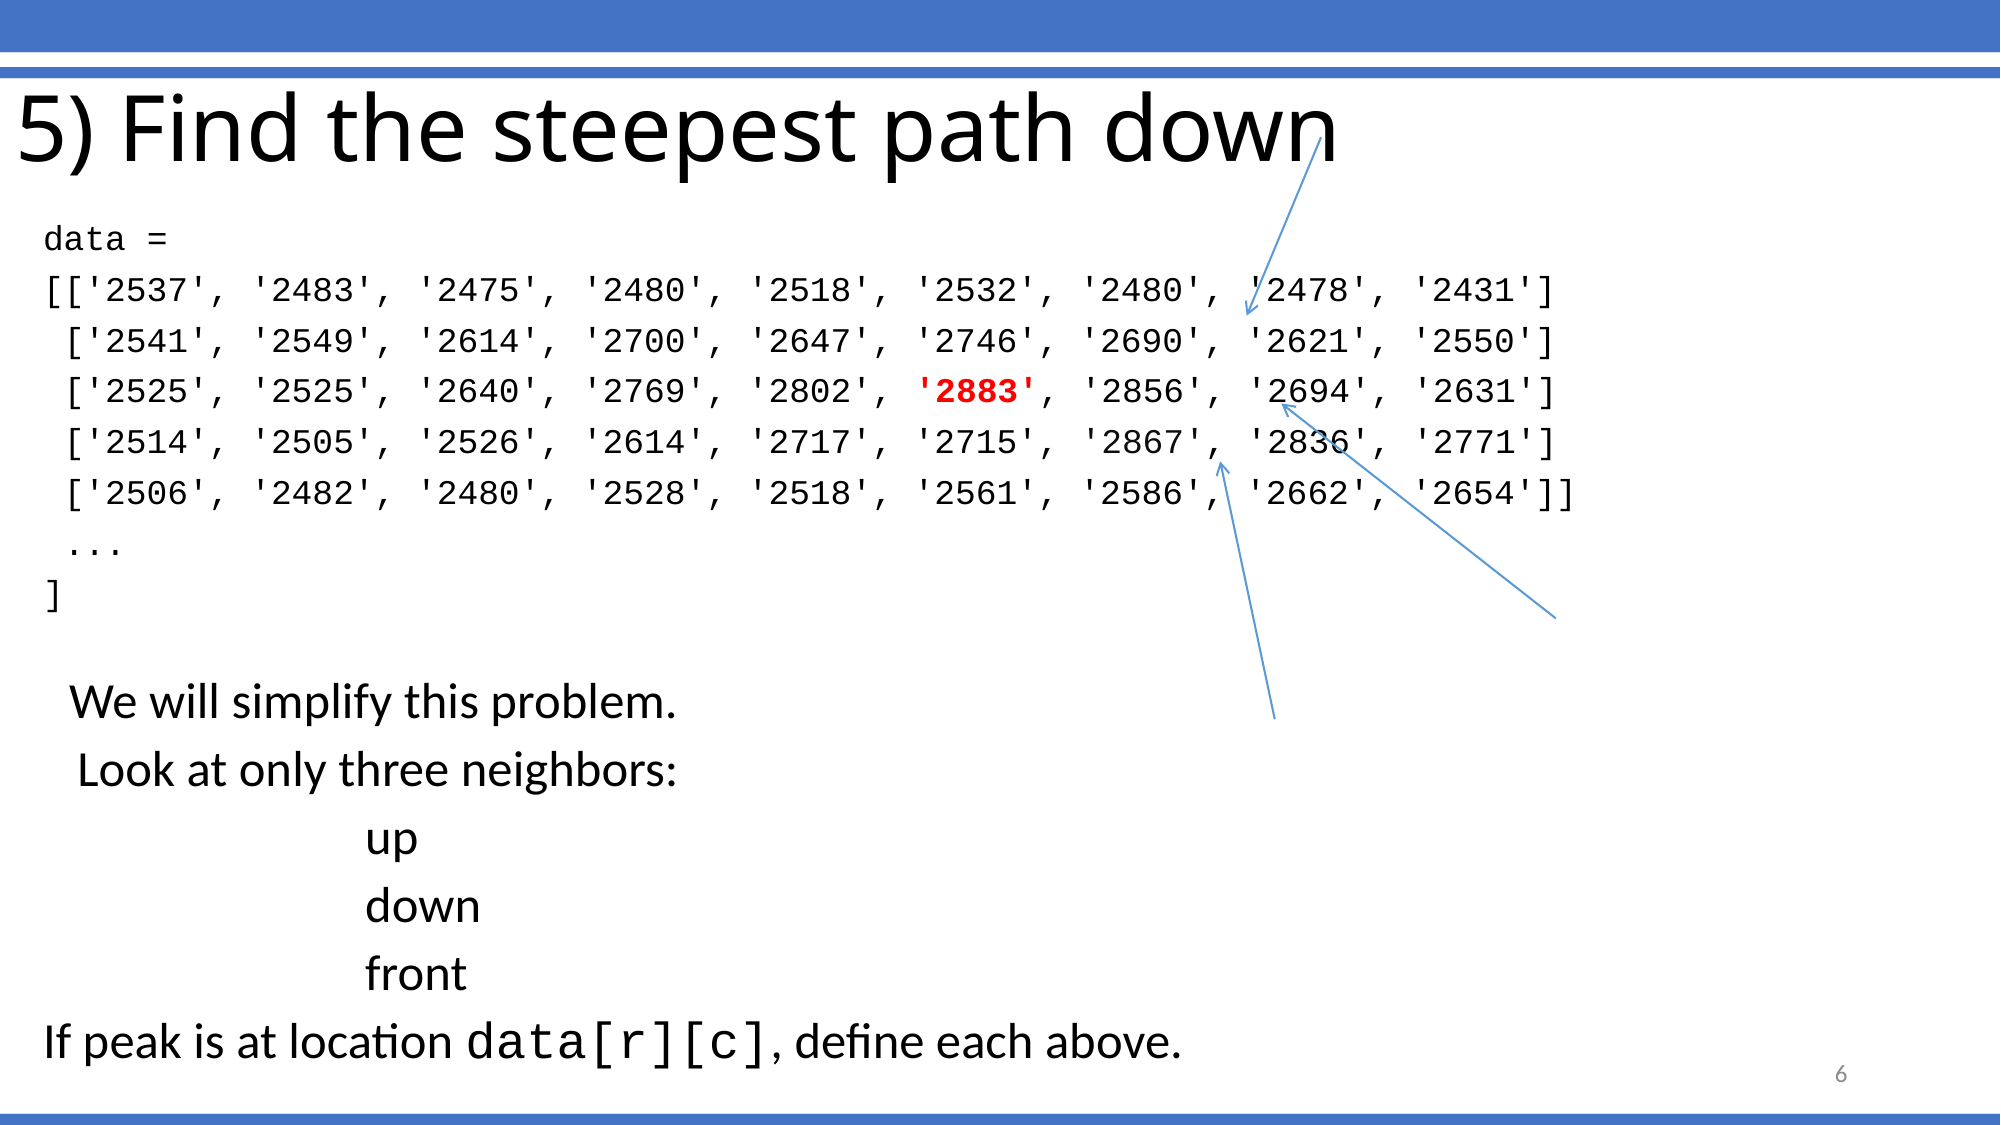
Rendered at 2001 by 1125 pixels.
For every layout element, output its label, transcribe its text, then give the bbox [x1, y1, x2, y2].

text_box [1220, 461, 1275, 720]
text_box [1281, 403, 1556, 619]
title 5) Find the steepest path down [0, 42, 1725, 222]
slide_number 6 [1412, 1042, 1863, 1103]
list data = [['2537', '2483', '2475', '2480', '2518', '2532', '2480', '2478', '2431'] ['2541', '2549', '2614', '2700', '2647', '2746', '2690', '2621', '2550'] ['2525', '2525', '2640', '2769', '2802', '2883', '2856', '2694', '2631'] ['2514', '2505', '2526', '2614', '2717', '2715', '2867', '2836', '2771'] ['2506', '2482', '2480', '2528', '2518', '2561', '2586', '2662', '2654']] ... ] We will simplify this problem. Look at only three neighbors: up down front If peak is at location data[r][c], define each above. [28, 213, 2000, 1088]
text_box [1246, 137, 1321, 316]
